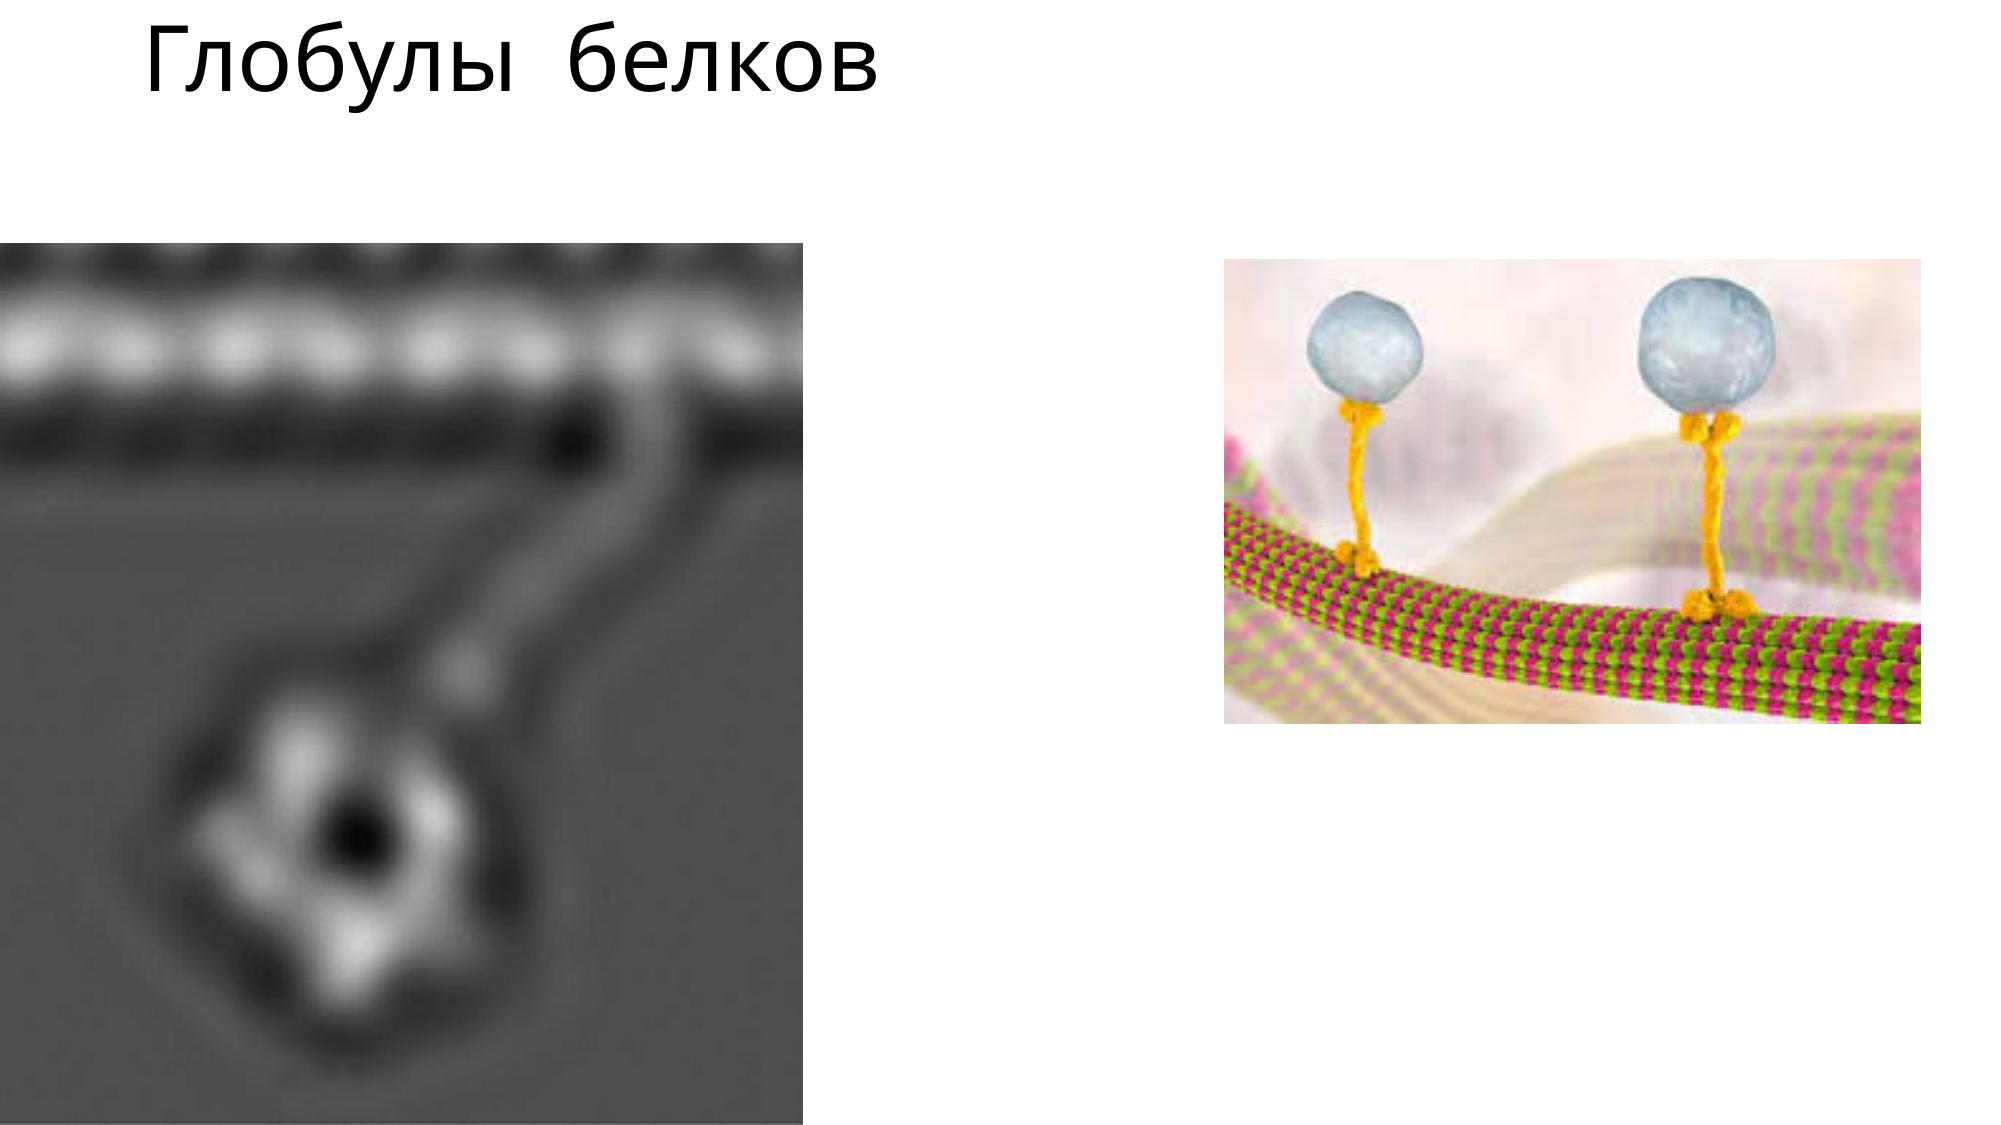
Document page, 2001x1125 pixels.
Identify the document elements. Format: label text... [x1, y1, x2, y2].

title Глобулы белков [127, 0, 1853, 125]
picture [0, 243, 803, 1125]
picture [1224, 259, 1921, 724]
